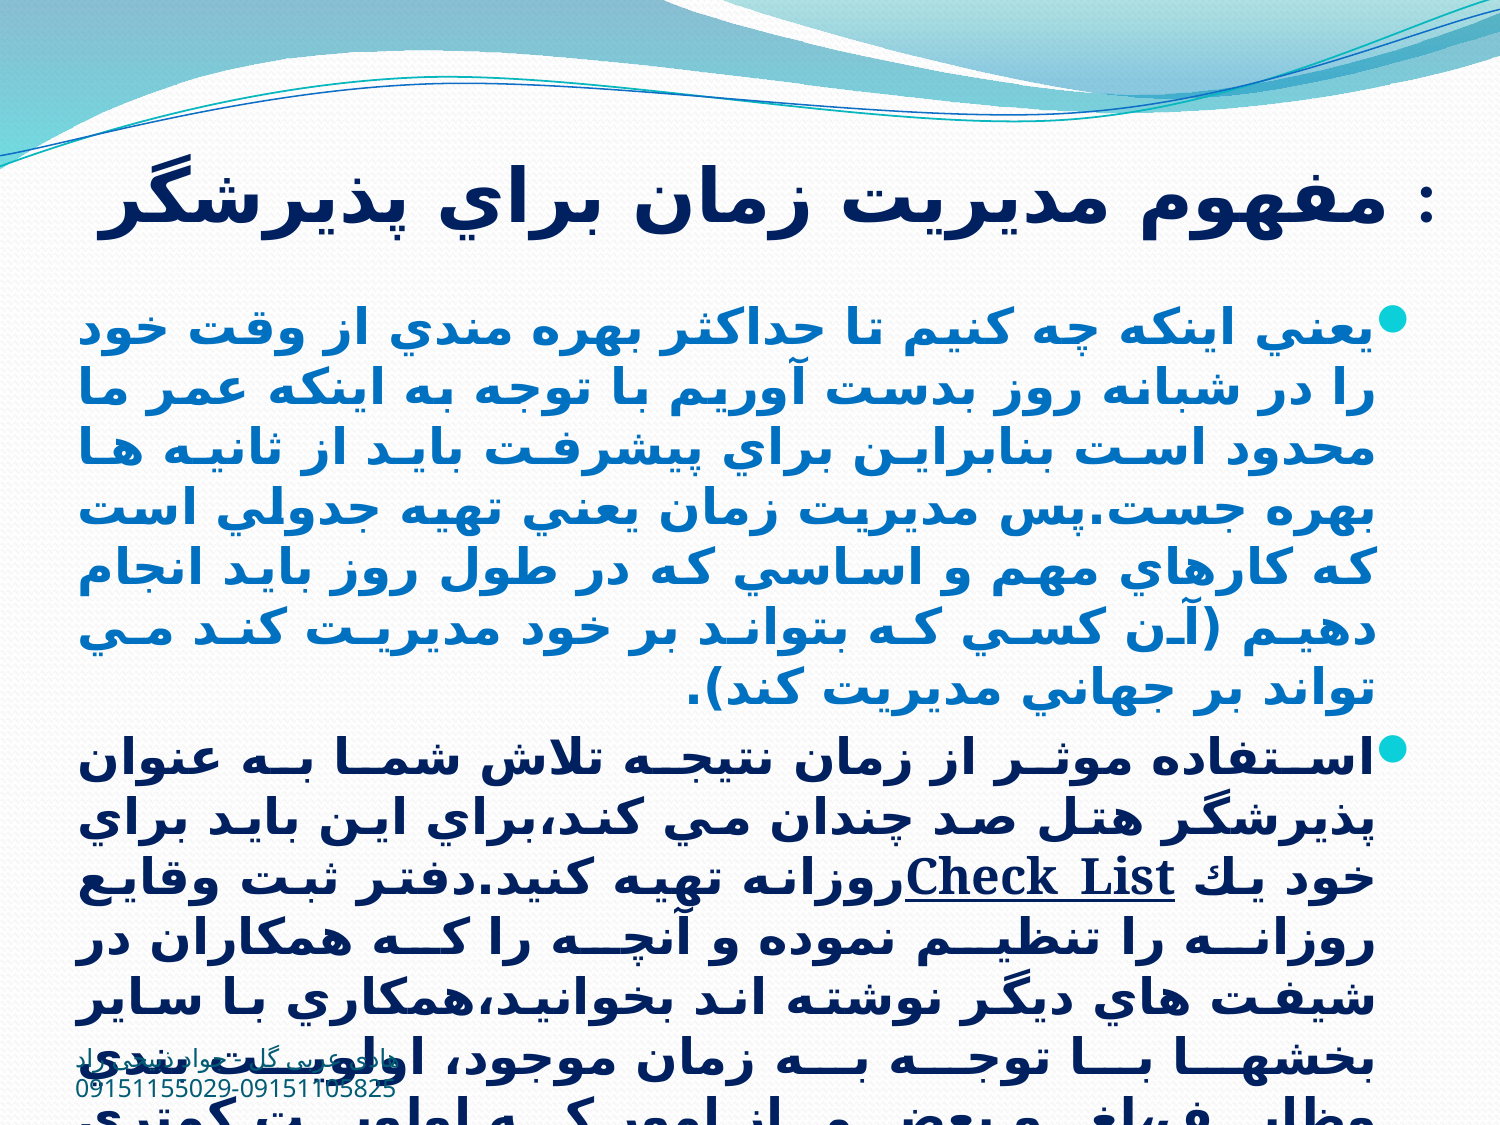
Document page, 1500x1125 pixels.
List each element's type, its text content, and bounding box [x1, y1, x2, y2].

list يعني اينكه چه كنيم تا حداكثر بهره مندي از وقت خود را در شبانه روز بدست آوريم با توجه به اينكه عمر ما محدود است بنابراين براي پيشرفت بايد از ثانيه ها بهره جست.پس مديريت زمان يعني تهيه جدولي است كه كارهاي مهم و اساسي كه در طول روز بايد انجام دهيم (آن كسي كه بتواند بر خود مديريت كند مي تواند بر جهاني مديريت كند). استفاده موثر از زمان نتيجه تلاش شما به عنوان پذيرشگر هتل صد چندان مي كند،براي اين بايد براي خود يك Check Listروزانه تهيه كنيد.دفتر ثبت وقايع روزانه را تنظيم نموده و آنچه را كه همكاران در شيفت هاي ديگر نوشته اند بخوانيد،همكاري با ساير بخشها با توجه به زمان موجود، اولويت بندي وظايف،لغو بعضي از امور كه اولويت كمتري دارد،كارمند پذيرش هتل مي بايست،بايد با برنامه ريزي وظايف روزانه را انجام و كارها را به شيفت بعدي تحويل دهد. [62, 287, 1438, 1008]
title مفهوم مديريت زمان براي پذيرشگر : [87, 50, 1438, 238]
slide_number هادی عربی گل - جواد ذبیحی راد 09151105825-09151155029 [75, 1042, 425, 1103]
